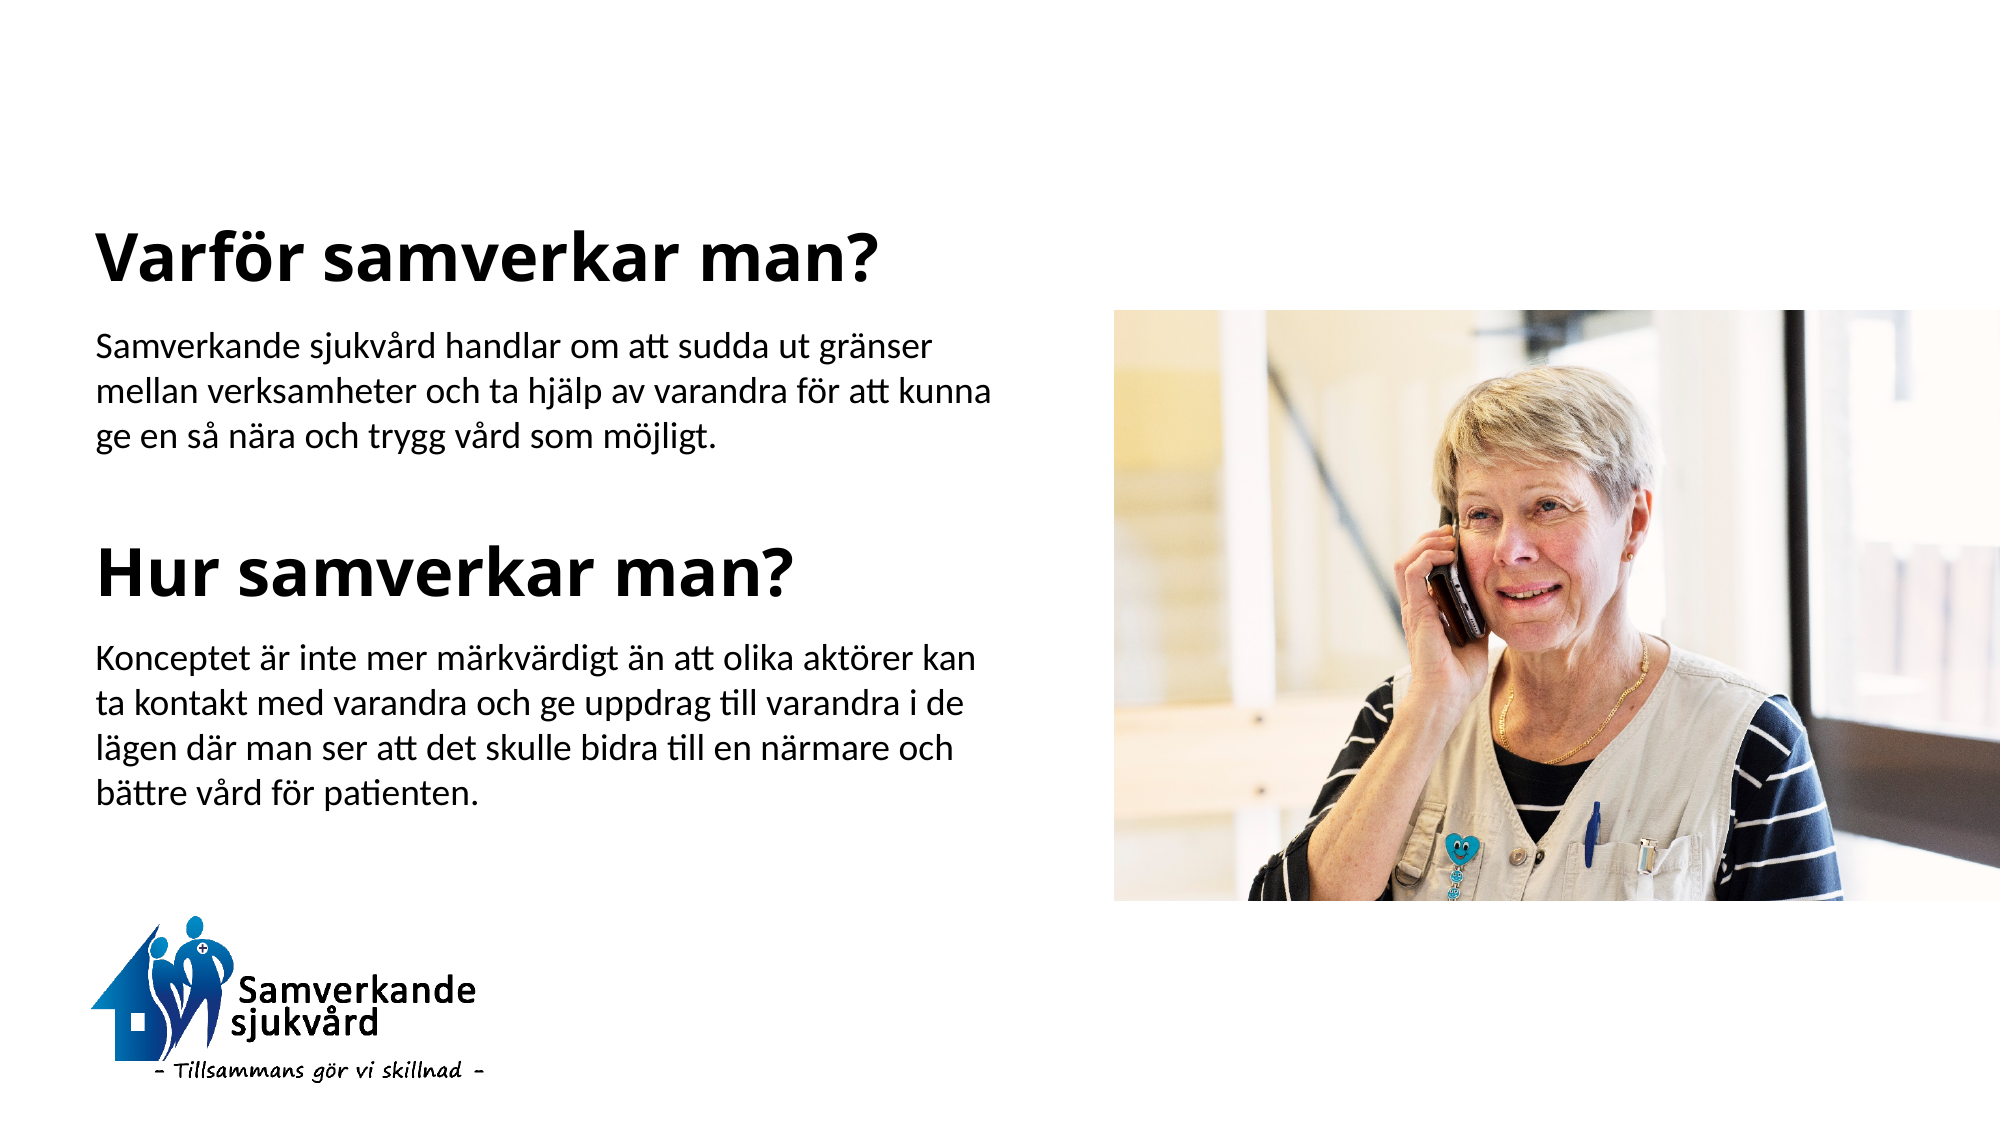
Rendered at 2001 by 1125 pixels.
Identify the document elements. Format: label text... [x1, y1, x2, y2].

text_box Samverkande sjukvård handlar om att sudda ut gränser mellan verksamheter och ta hjälp av varandra för att kunna ge en så nära och trygg vård som möjligt. [80, 313, 1016, 509]
text_box Varför samverkar man? [80, 206, 1311, 302]
picture [1114, 310, 2000, 902]
picture [91, 916, 491, 1083]
text_box Konceptet är inte mer märkvärdigt än att olika aktörer kan ta kontakt med varandra och ge uppdrag till varandra i de lägen där man ser att det skulle bidra till en närmare och bättre vård för patienten. [80, 625, 1016, 820]
text_box Hur samverkar man? [80, 521, 1114, 617]
